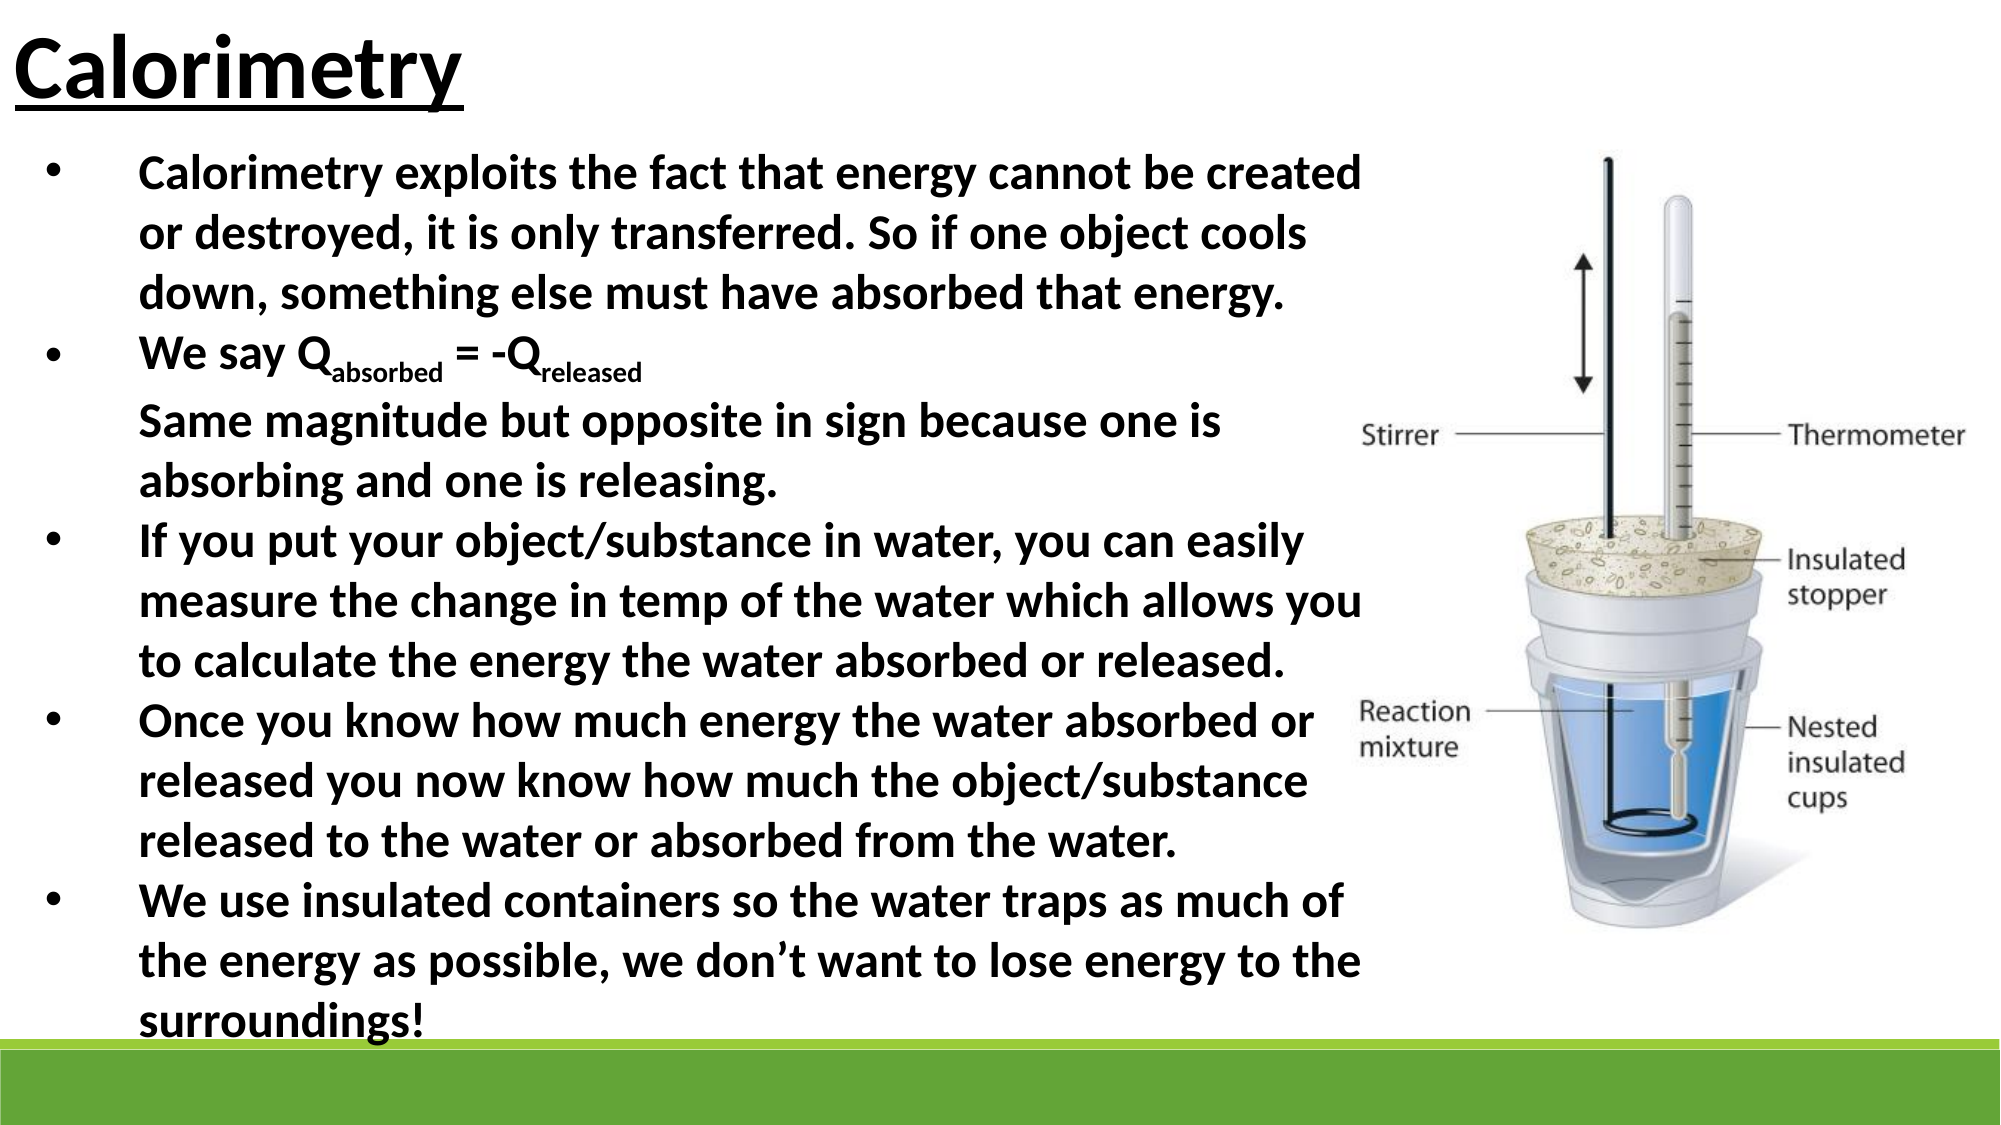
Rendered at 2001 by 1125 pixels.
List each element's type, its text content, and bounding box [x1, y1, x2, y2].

text_box Calorimetry [0, 0, 1074, 125]
text_box Calorimetry exploits the fact that energy cannot be created or destroyed, it is only transferred. So if one object cools down, something else must have absorbed that energy. We say Qabsorbed = -Qreleased Same magnitude but opposite in sign because one is absorbing and one is releasing. If you put your object/substance in water, you can easily measure the change in temp of the water which allows you to calculate the energy the water absorbed or released. Once you know how much energy the water absorbed or released you now know how much the object/substance released to the water or absorbed from the water. We use insulated containers so the water traps as much of the energy as possible, we don’t want to lose energy to the surroundings! [30, 132, 1393, 1056]
picture [1349, 125, 1984, 942]
